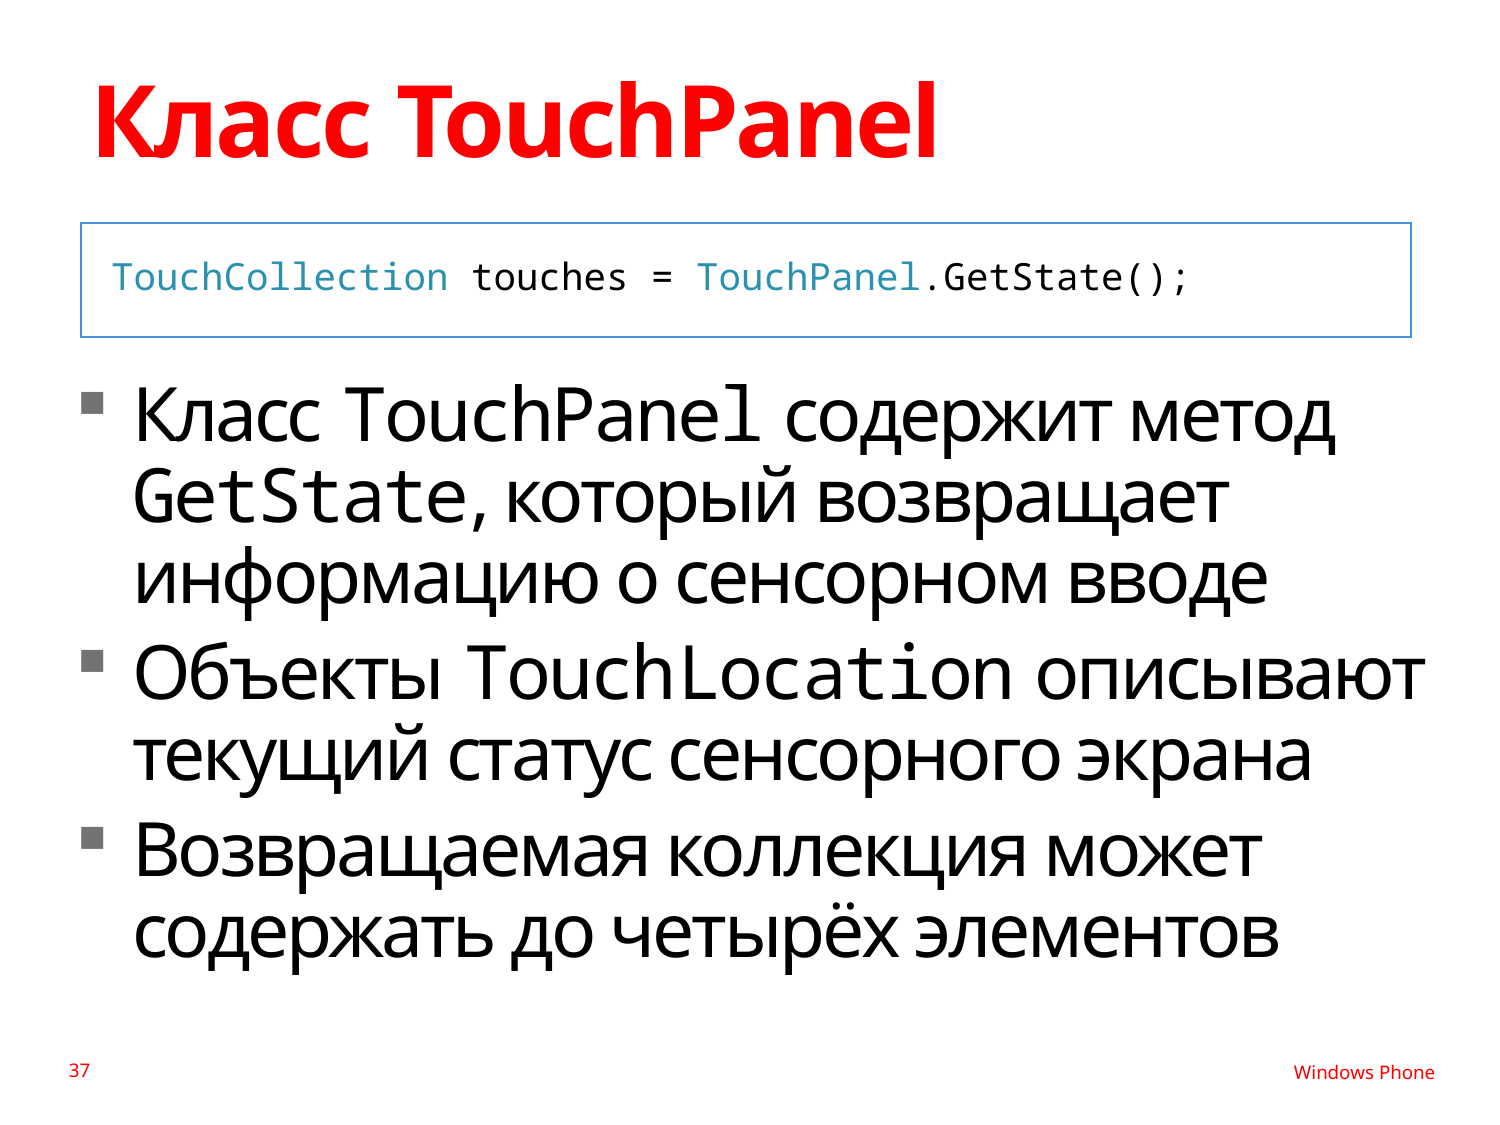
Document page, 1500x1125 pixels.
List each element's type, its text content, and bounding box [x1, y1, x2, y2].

text_box TouchCollection touches = TouchPanel.GetState(); [81, 223, 1411, 338]
slide_number 37 [0, 1053, 91, 1091]
title Класс TouchPanel [90, 70, 1463, 180]
list Класс TouchPanel содержит метод GetState, который возвращает информацию о сенсорном вводе Объекты TouchLocation описывают текущий статус сенсорного экрана Возвращаемая коллекция может содержать до четырёх элементов [75, 376, 1425, 986]
